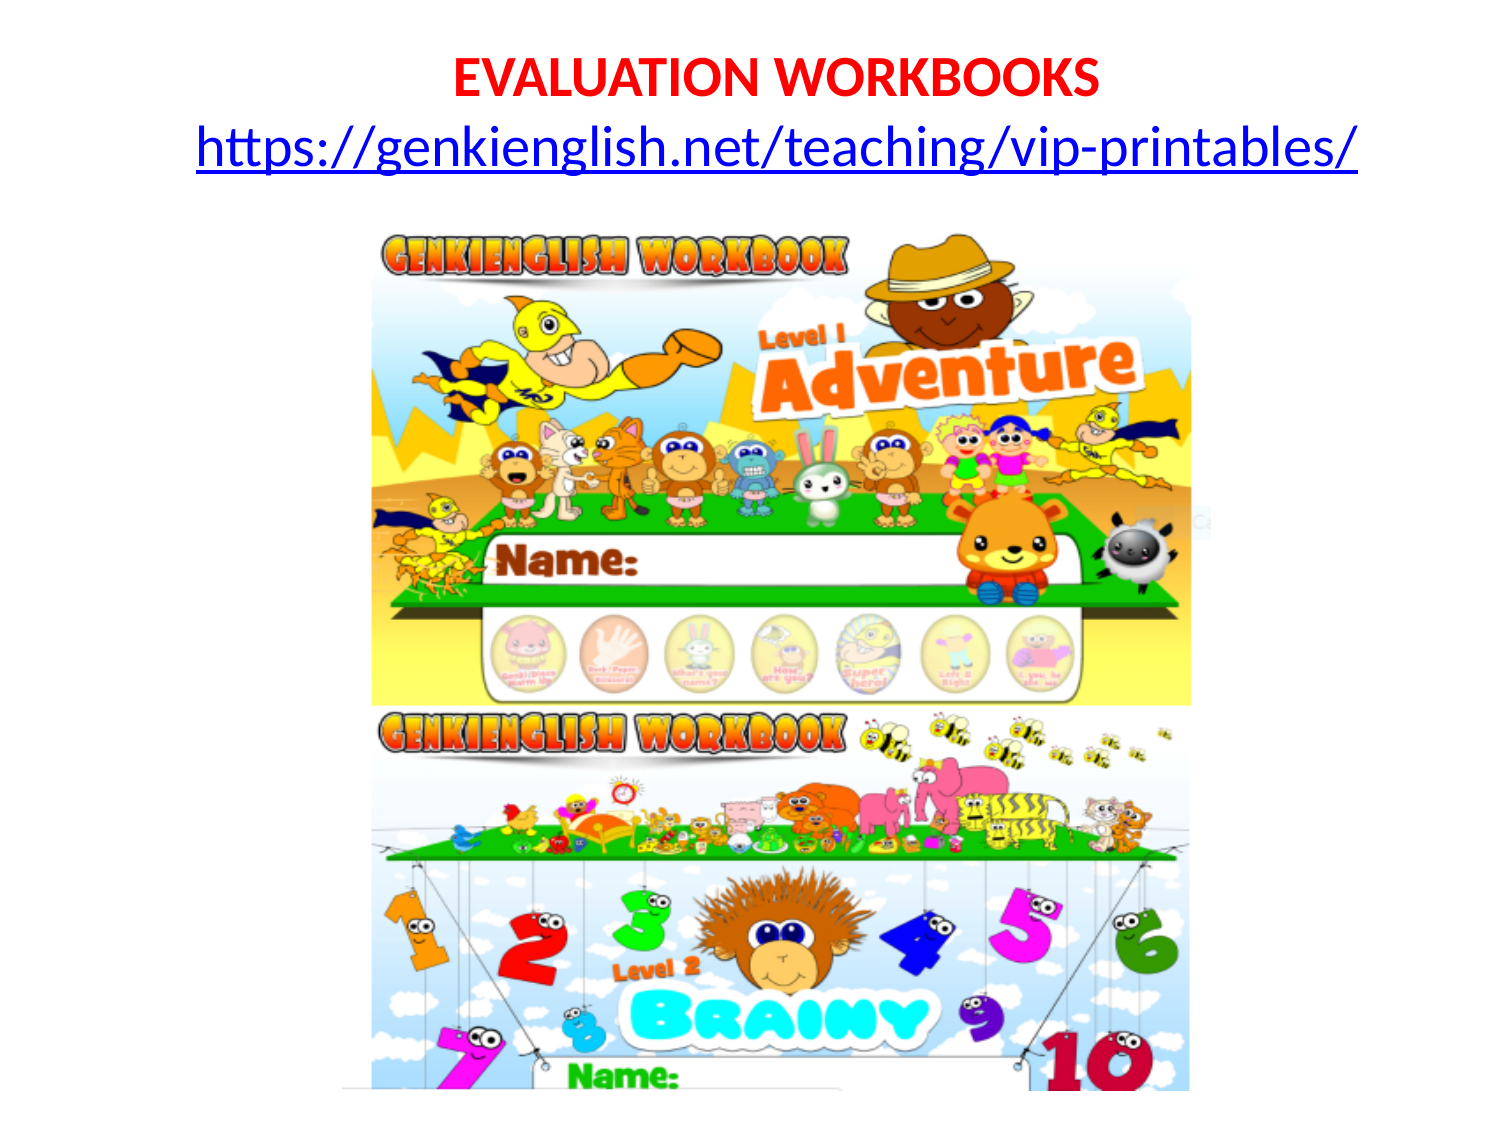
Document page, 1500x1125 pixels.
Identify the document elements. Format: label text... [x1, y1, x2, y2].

text_box EVALUATION WORKBOOKS https://genkienglish.net/teaching/vip-printables/ [53, 30, 1500, 186]
picture [342, 224, 1211, 1091]
